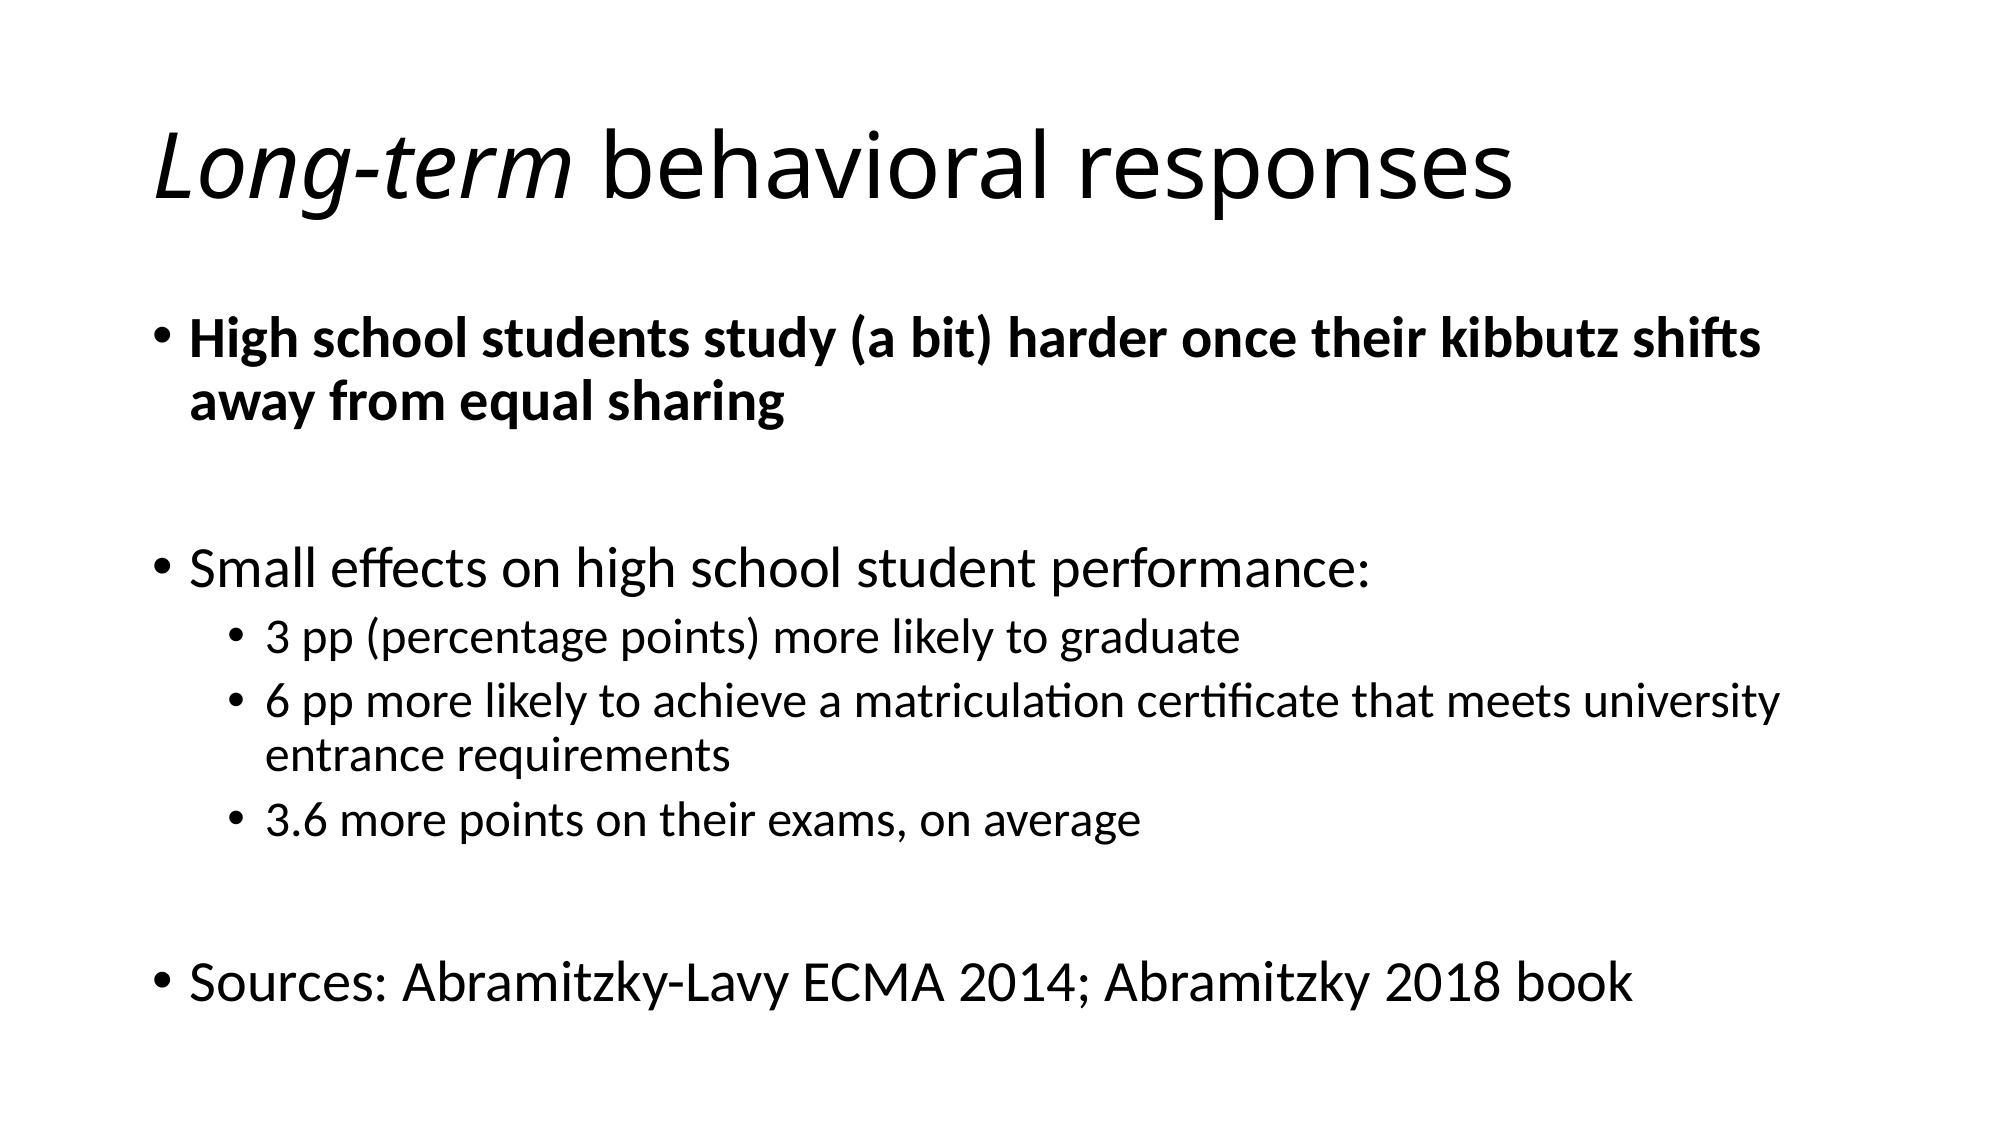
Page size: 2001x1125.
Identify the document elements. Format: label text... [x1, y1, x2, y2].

title Long-term behavioral responses [137, 59, 1863, 278]
list High school students study (a bit) harder once their kibbutz shifts away from equal sharing Small effects on high school student performance: 3 pp (percentage points) more likely to graduate 6 pp more likely to achieve a matriculation certificate that meets university entrance requirements 3.6 more points on their exams, on average Sources: Abramitzky-Lavy ECMA 2014; Abramitzky 2018 book [137, 299, 1863, 1125]
